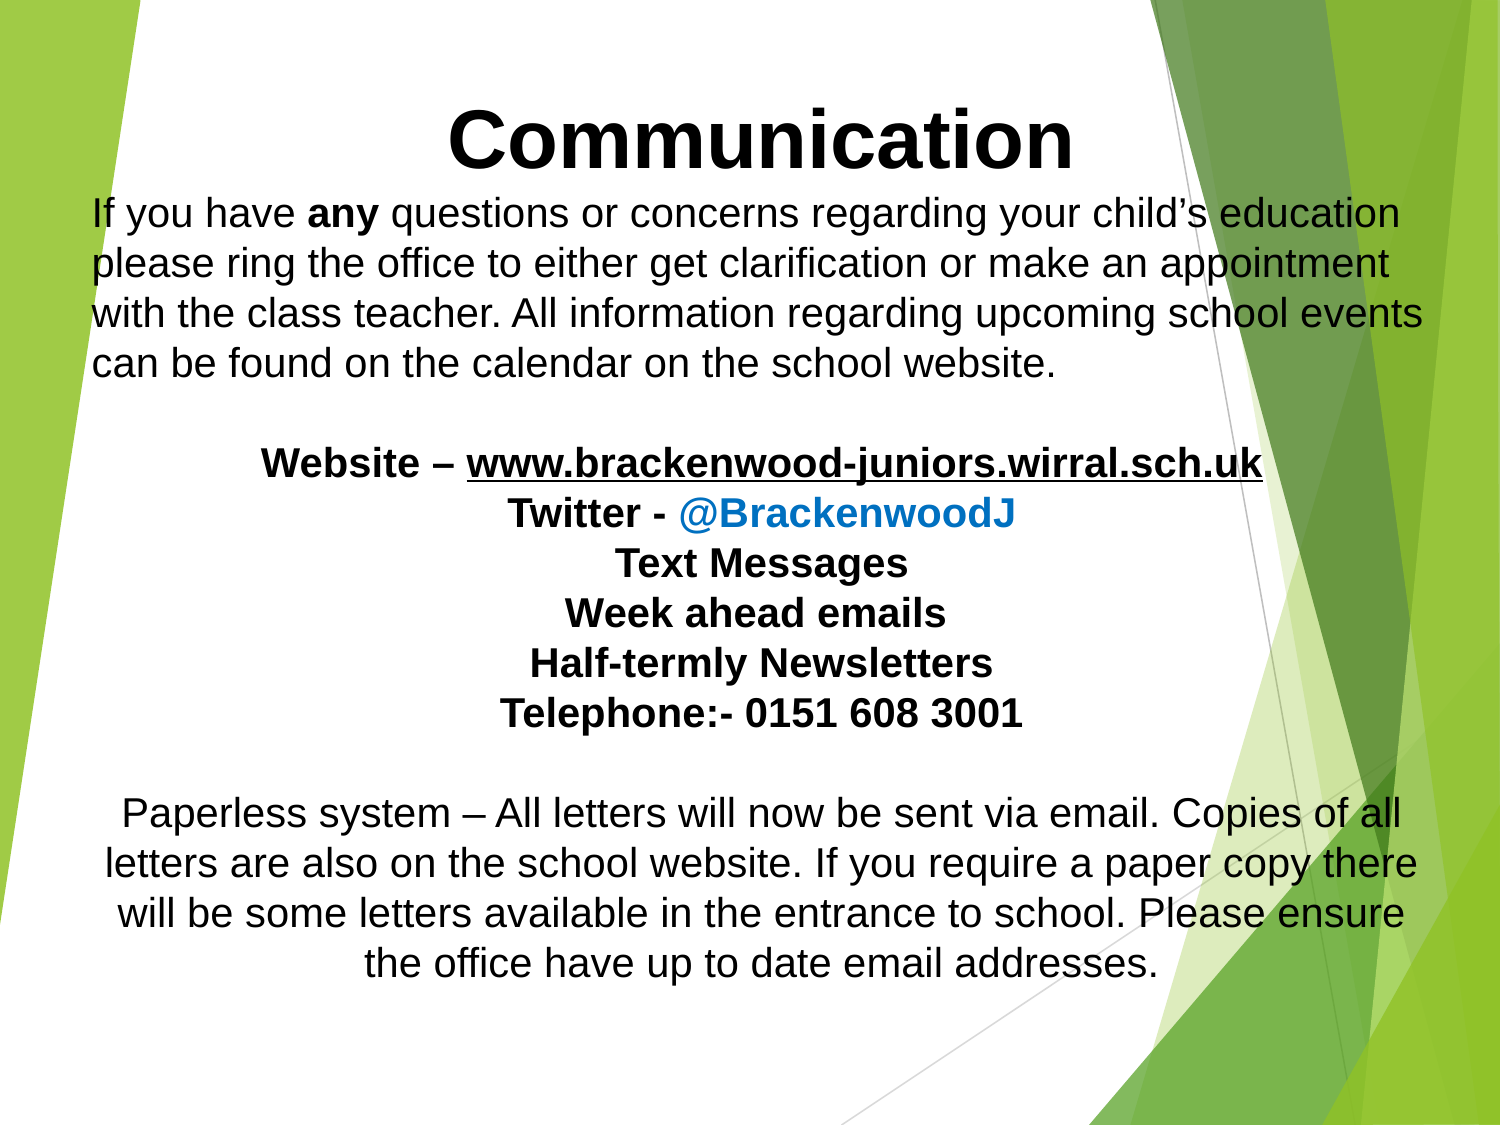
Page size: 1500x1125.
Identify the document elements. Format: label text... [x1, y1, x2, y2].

text_box Communication If you have any questions or concerns regarding your child’s education please ring the office to either get clarification or make an appointment with the class teacher. All information regarding upcoming school events can be found on the calendar on the school website. Website – www.brackenwood-juniors.wirral.sch.uk Twitter - @BrackenwoodJ Text Messages Week ahead emails Half-termly Newsletters Telephone:- 0151 608 3001 Paperless system – All letters will now be sent via email. Copies of all letters are also on the school website. If you require a paper copy there will be some letters available in the entrance to school. Please ensure the office have up to date email addresses. [76, 78, 1447, 1125]
